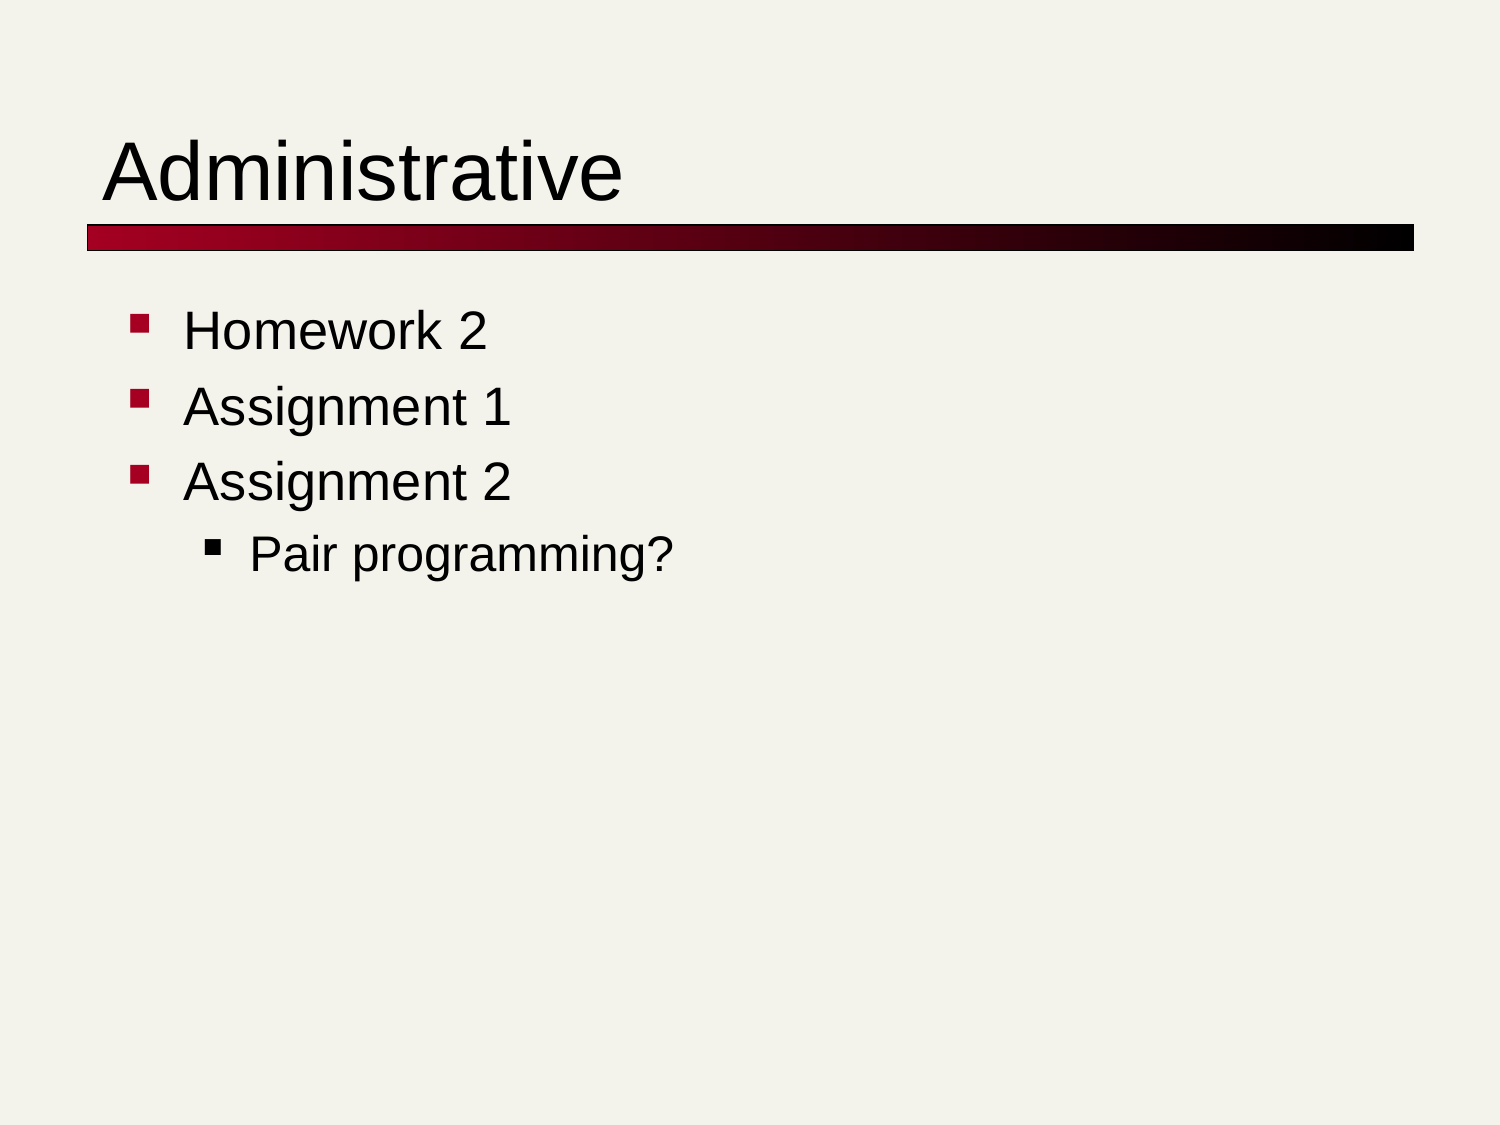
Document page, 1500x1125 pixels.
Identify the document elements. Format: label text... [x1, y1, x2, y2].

title Administrative [87, 62, 1413, 226]
list Homework 2 Assignment 1 Assignment 2 Pair programming? [112, 287, 1388, 1088]
